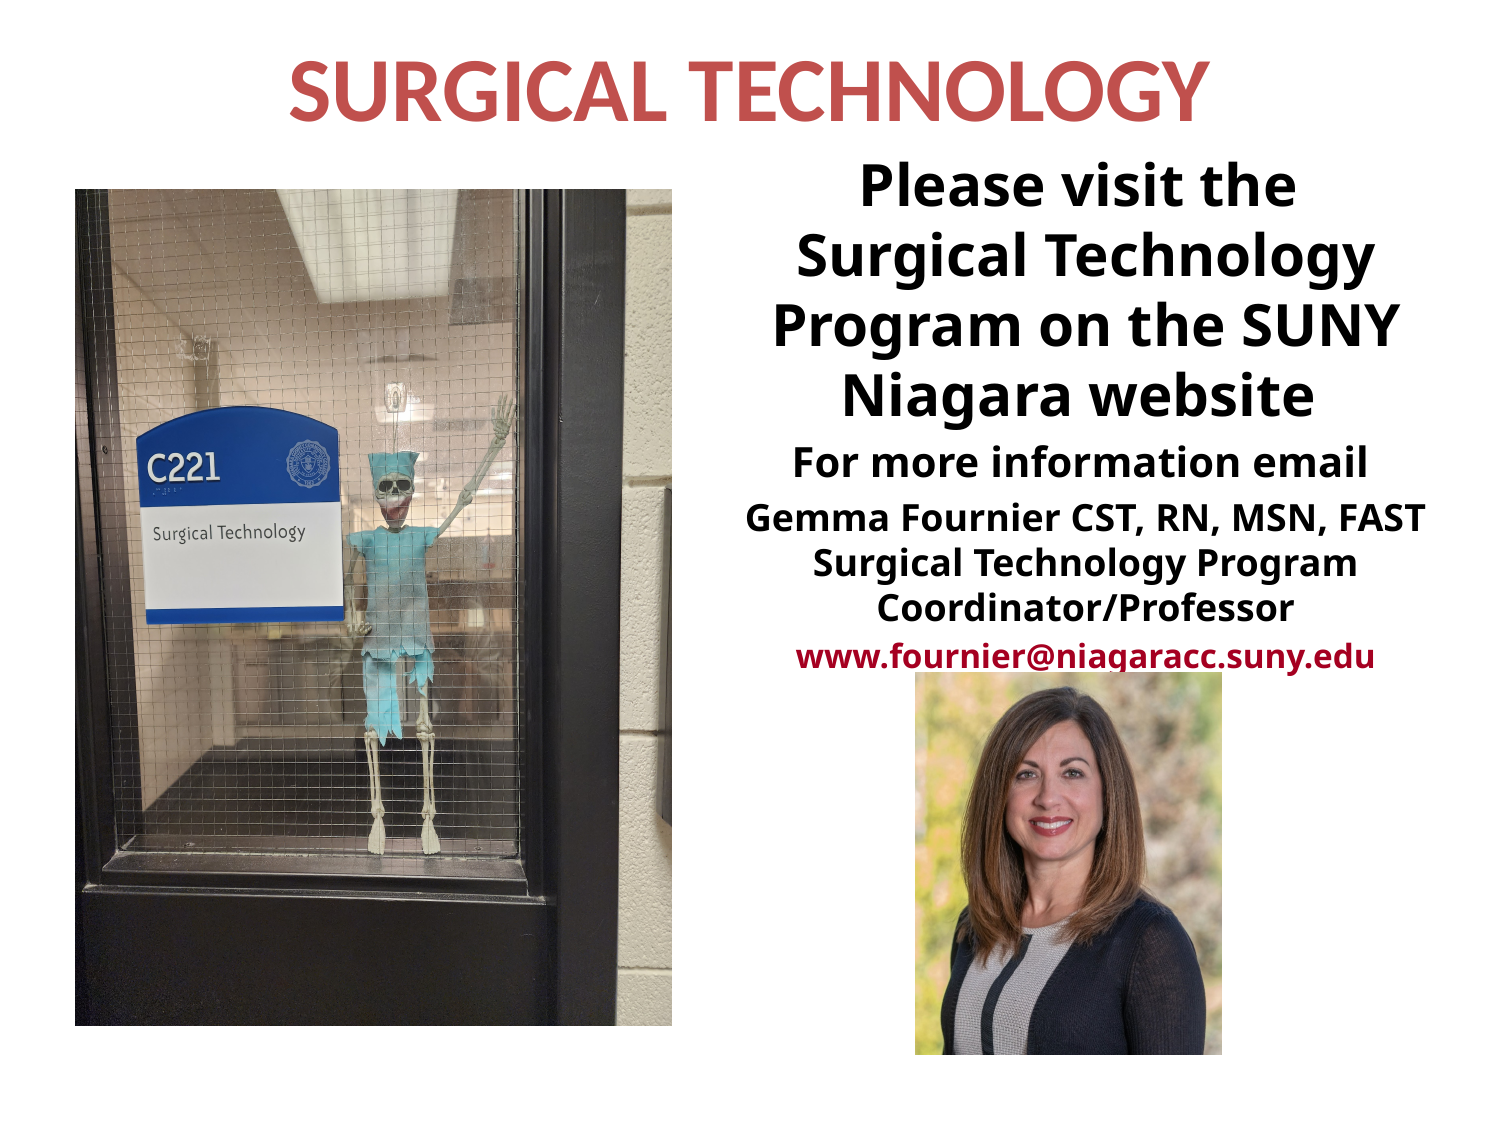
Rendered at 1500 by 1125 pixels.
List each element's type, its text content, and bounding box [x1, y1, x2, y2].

title SURGICAL TECHNOLOGY [75, 14, 1425, 156]
picture [914, 672, 1222, 1055]
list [74, 189, 672, 1027]
list Please visit the Surgical Technology Program on the SUNY Niagara website For more information email Gemma Fournier CST, RN, MSN, FAST Surgical Technology Program Coordinator/Professor www.fournier@niagaracc.suny.edu [671, 140, 1500, 1105]
